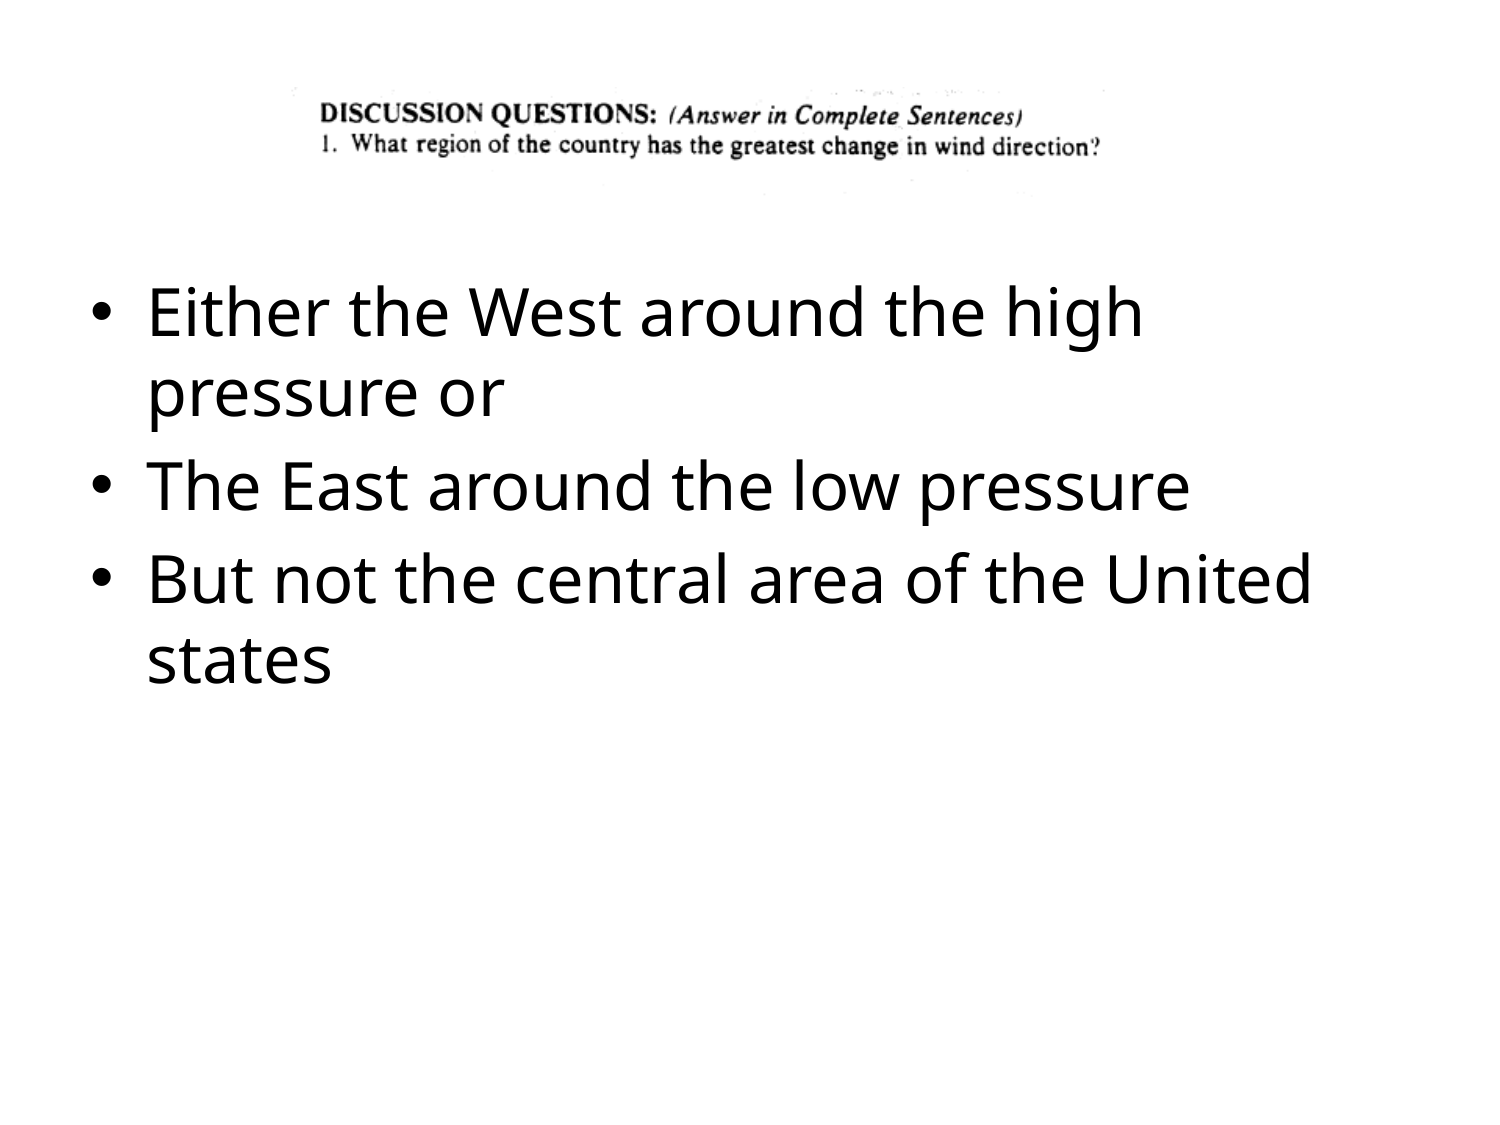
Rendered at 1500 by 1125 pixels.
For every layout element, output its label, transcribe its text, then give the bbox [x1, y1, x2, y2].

list Either the West around the high pressure or The East around the low pressure But not the central area of the United states [75, 262, 1425, 1005]
picture [287, 87, 1173, 198]
